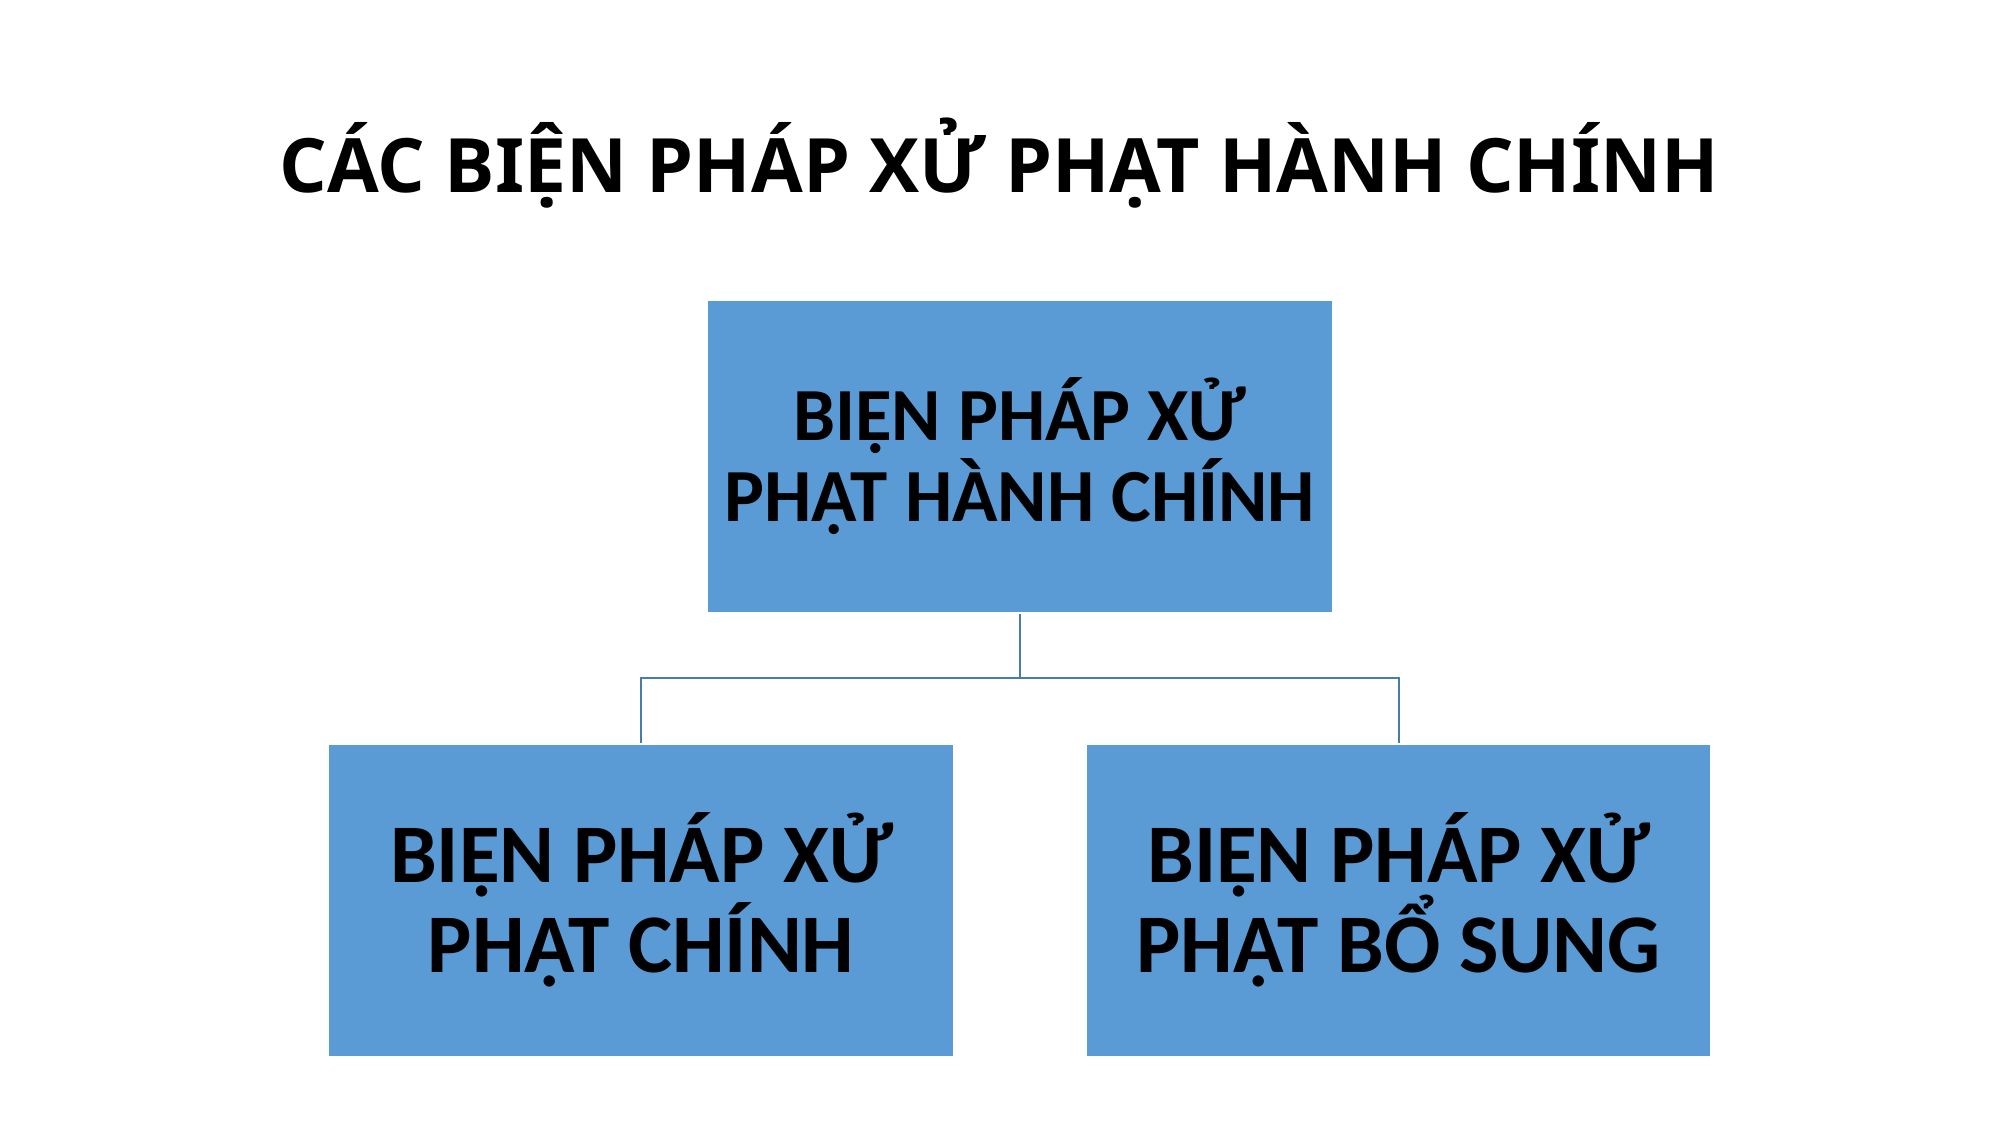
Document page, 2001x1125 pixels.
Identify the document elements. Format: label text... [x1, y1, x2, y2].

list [137, 299, 1903, 1058]
title CÁC BIỆN PHÁP XỬ PHẠT HÀNH CHÍNH [137, 59, 1863, 278]
